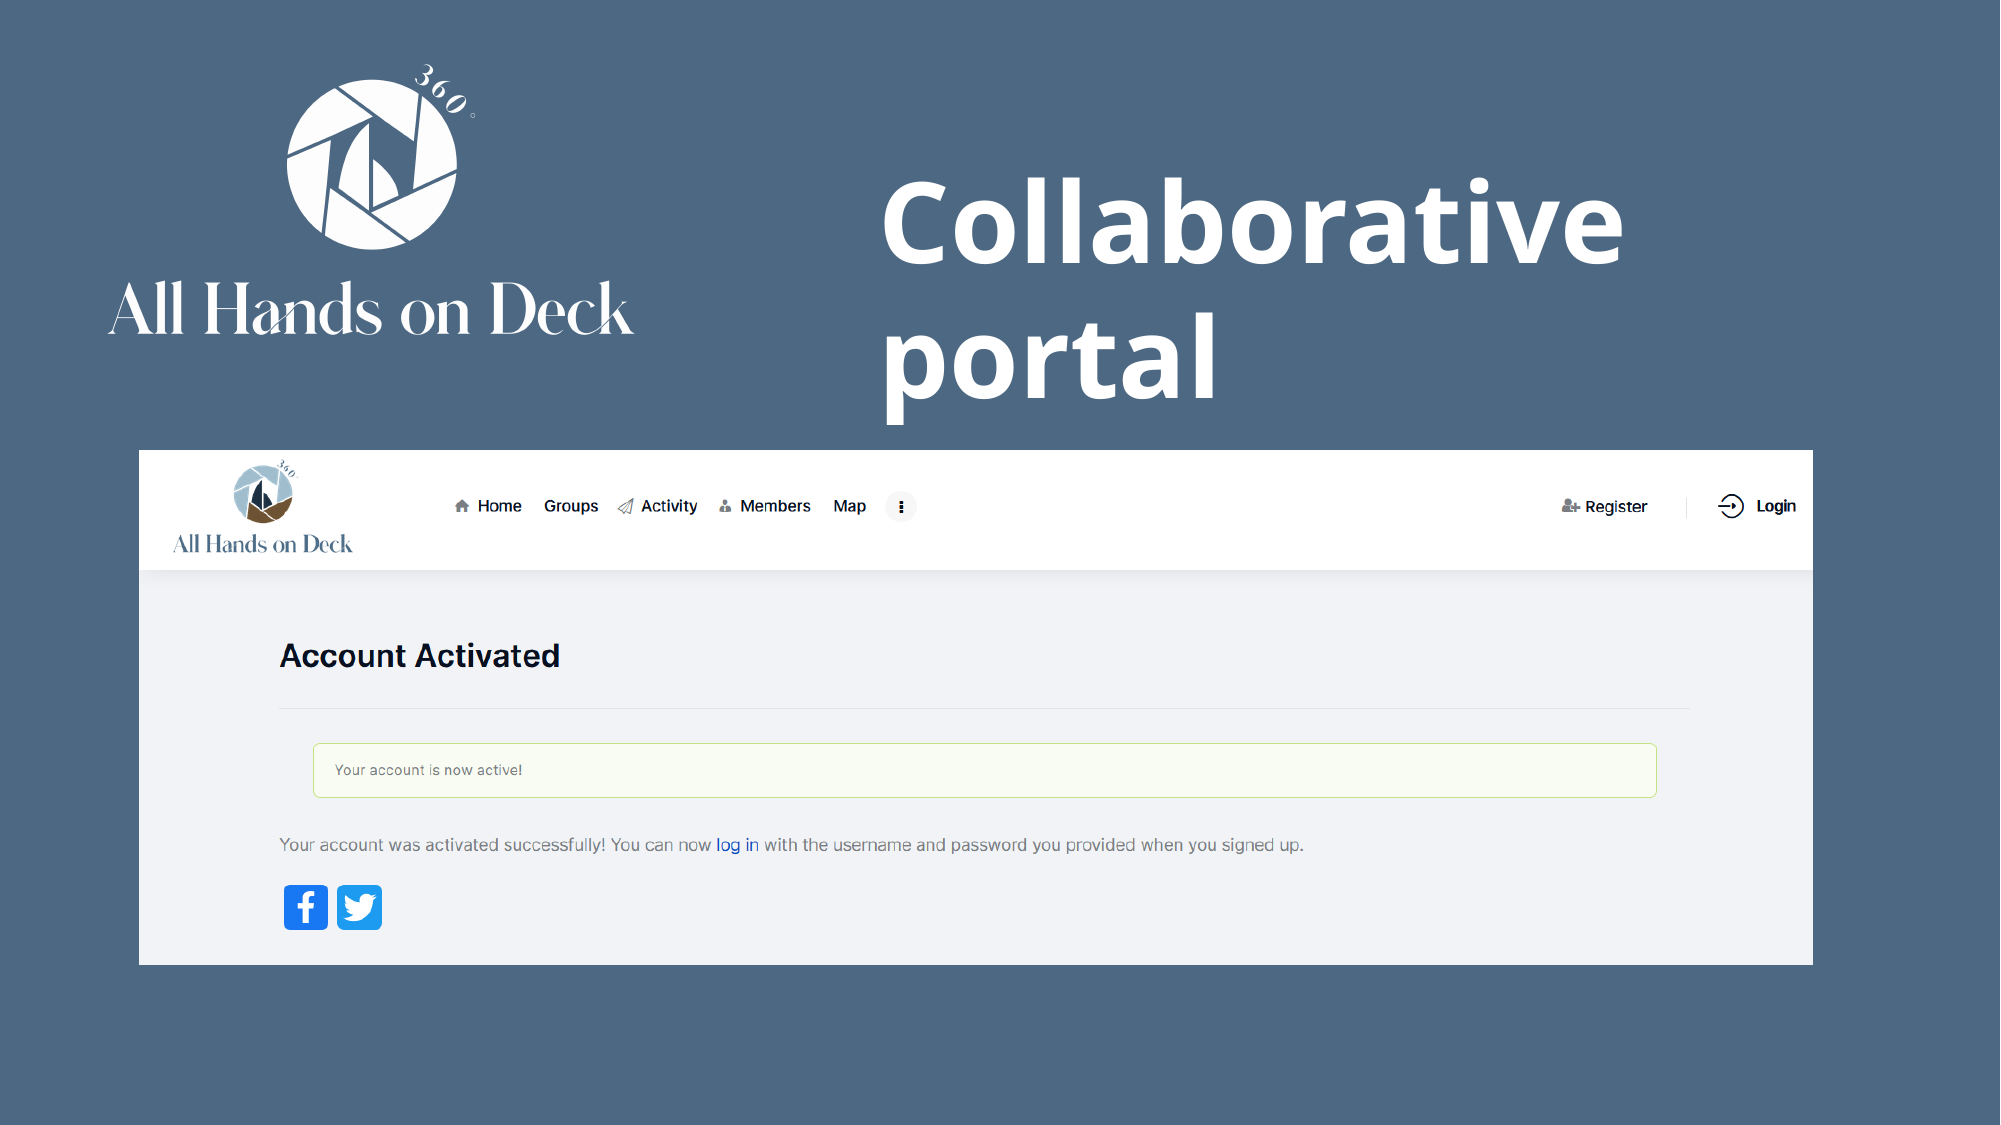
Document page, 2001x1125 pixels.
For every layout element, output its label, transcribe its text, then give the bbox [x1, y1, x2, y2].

picture [0, 0, 759, 418]
picture [139, 450, 1813, 965]
text_box Collaborative portal [863, 143, 1913, 429]
